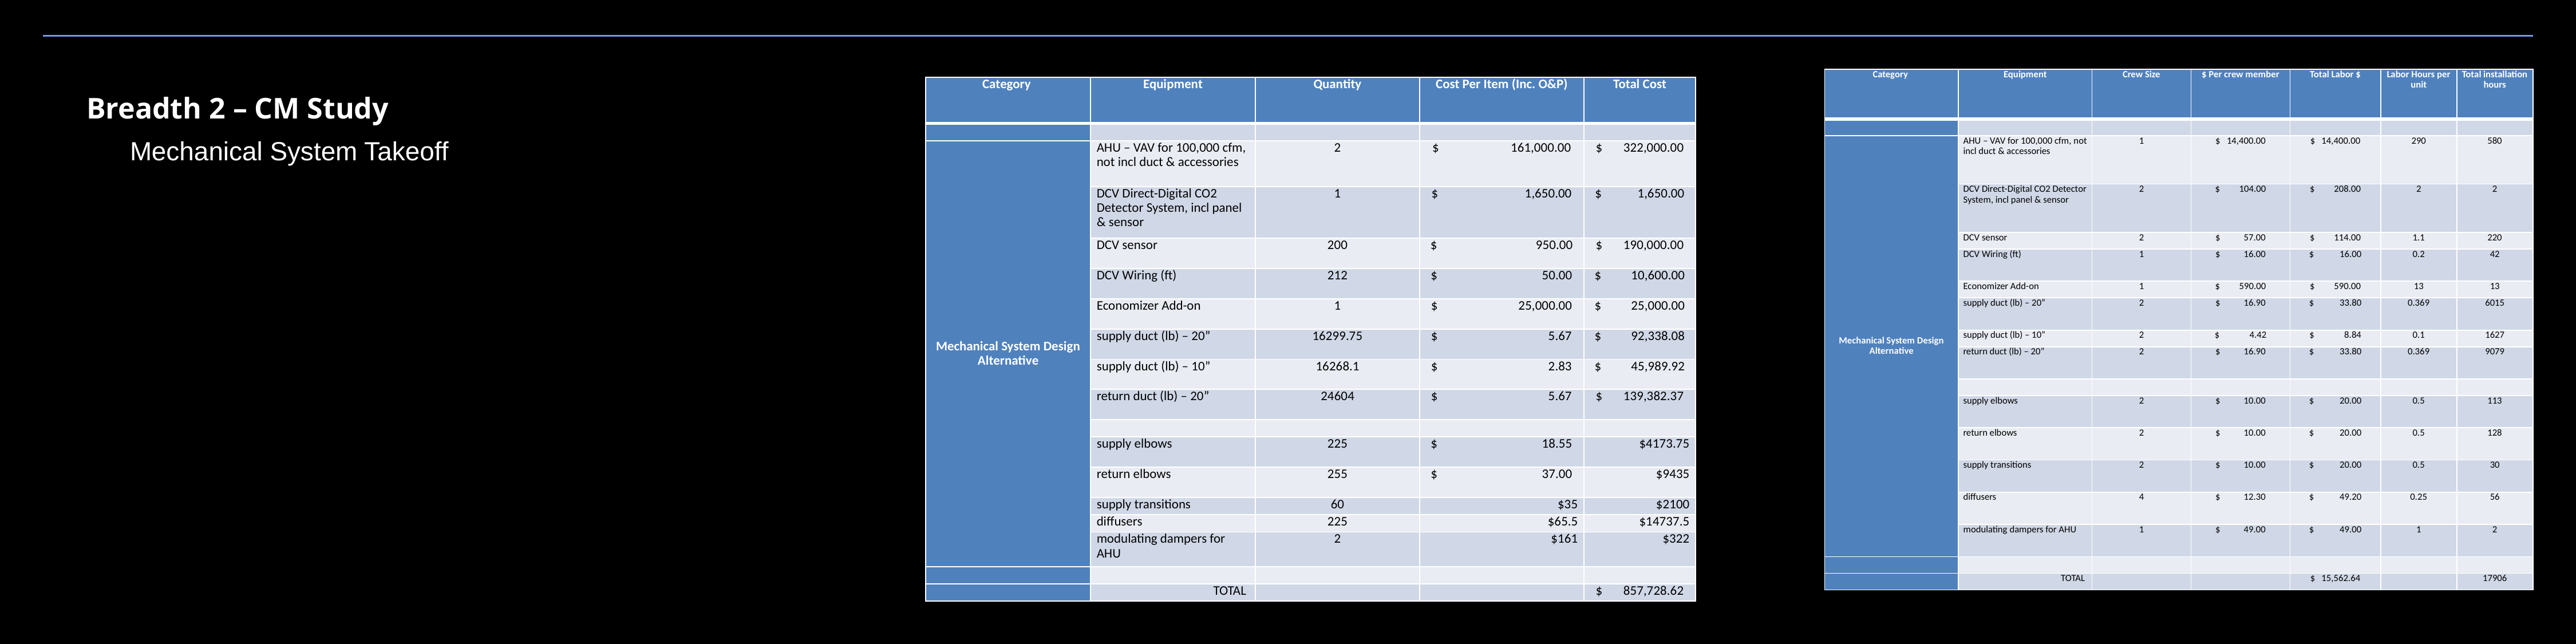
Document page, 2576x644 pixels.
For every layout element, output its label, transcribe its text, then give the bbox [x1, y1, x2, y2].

table_cell $ 1,650.00 [1585, 187, 1695, 238]
table_cell [1585, 125, 1695, 140]
table_cell [2191, 574, 2290, 590]
table_cell return elbows [1959, 428, 2092, 460]
table_cell $ 104.00 [2191, 184, 2290, 232]
table_cell $ 50.00 [1420, 269, 1583, 298]
table_cell 1 [1256, 187, 1419, 238]
table_cell [2458, 380, 2532, 395]
table_cell $322 [1585, 532, 1695, 566]
table_cell [1959, 121, 2092, 135]
table_cell 2 [2381, 184, 2456, 232]
table_cell 1 [2092, 525, 2191, 556]
table_cell $ 114.00 [2290, 233, 2380, 248]
table_cell Economizer Add-on [1959, 282, 2092, 297]
table_cell 225 [1256, 515, 1419, 532]
table_cell 0.25 [2381, 493, 2456, 524]
table_cell 2 [2092, 233, 2191, 248]
table_cell supply duct (lb) – 20” [1959, 298, 2092, 330]
table_cell $ 49.00 [2191, 525, 2290, 556]
table_cell Economizer Add-on [1091, 299, 1255, 329]
table_cell 2 [2092, 460, 2191, 492]
table_cell [1256, 567, 1419, 583]
table_cell [2092, 574, 2191, 590]
table_cell 2 [2092, 396, 2191, 427]
table_header Labor Hours per unit [2381, 70, 2456, 117]
table_cell DCV Direct-Digital CO2 Detector System, incl panel & sensor [1959, 184, 2092, 232]
table_cell $ 18.55 [1420, 437, 1583, 467]
table_cell 1 [2092, 282, 2191, 297]
table_cell 0.5 [2381, 460, 2456, 492]
table_cell $ 14,400.00 [2290, 136, 2380, 184]
table_cell 42 [2458, 250, 2532, 280]
table_cell [2381, 574, 2456, 590]
table_header Crew Size [2092, 70, 2191, 117]
table_cell $ 20.00 [2290, 396, 2380, 427]
table_cell [2458, 557, 2532, 573]
table_cell return duct (lb) – 20” [1959, 347, 2092, 378]
table_cell 0.369 [2381, 347, 2456, 378]
table_cell [2191, 121, 2290, 135]
table_header Total Labor $ [2290, 70, 2380, 117]
table_header Quantity [1256, 78, 1419, 122]
table_cell 17906 [2458, 574, 2532, 590]
table_header Category [1825, 70, 1958, 117]
table_cell [1420, 567, 1583, 583]
table_cell $ 1,650.00 [1420, 187, 1583, 238]
table_cell [1585, 420, 1695, 436]
table_cell 2 [1256, 532, 1419, 566]
table_cell $ 16.90 [2191, 298, 2290, 330]
table_cell $ 57.00 [2191, 233, 2290, 248]
table_cell diffusers [1091, 515, 1255, 532]
table_cell $ 208.00 [2290, 184, 2380, 232]
table_cell 1627 [2458, 331, 2532, 346]
table_cell 0.2 [2381, 250, 2456, 280]
table_cell $ 16.00 [2290, 250, 2380, 280]
table_cell 0.5 [2381, 428, 2456, 460]
table_header Equipment [1959, 70, 2092, 117]
table_cell 212 [1256, 269, 1419, 298]
table_cell $ 10.00 [2191, 428, 2290, 460]
table_cell [1585, 567, 1695, 583]
table_cell $35 [1420, 498, 1583, 514]
table_cell $ 2.83 [1420, 359, 1583, 389]
table_cell 9079 [2458, 347, 2532, 378]
table_cell 30 [2458, 460, 2532, 492]
table_cell $ 857,728.62 [1585, 584, 1695, 600]
table_cell [2381, 121, 2456, 135]
table_cell [2092, 557, 2191, 573]
table_header Equipment [1091, 78, 1255, 122]
table_cell 1 [2092, 136, 2191, 184]
table_cell 1 [2381, 525, 2456, 556]
table_cell Mechanical System Design Alternative [926, 141, 1090, 566]
table_cell Mechanical System Design Alternative [1825, 136, 1958, 556]
table_cell [1825, 574, 1958, 590]
table_cell 290 [2381, 136, 2456, 184]
table_cell $ 25,000.00 [1585, 299, 1695, 329]
table_cell $ 161,000.00 [1420, 141, 1583, 186]
table_cell 225 [1256, 437, 1419, 467]
table_cell [1091, 125, 1255, 140]
table_header Total installation hours [2458, 70, 2532, 117]
table_cell $ 10.00 [2191, 460, 2290, 492]
table_cell DCV Direct-Digital CO2 Detector System, incl panel & sensor [1091, 187, 1255, 238]
table_cell 580 [2458, 136, 2532, 184]
table_cell [2381, 557, 2456, 573]
table_cell 2 [2092, 184, 2191, 232]
table_cell 60 [1256, 498, 1419, 514]
table_cell 16268.1 [1256, 359, 1419, 389]
table_cell diffusers [1959, 493, 2092, 524]
table_cell AHU – VAV for 100,000 cfm, not incl duct & accessories [1091, 141, 1255, 186]
table_cell [926, 584, 1090, 600]
table_cell $65.5 [1420, 515, 1583, 532]
table_cell 255 [1256, 468, 1419, 497]
table_cell [1825, 121, 1958, 135]
table_cell [1420, 584, 1583, 600]
table_cell modulating dampers for AHU [1091, 532, 1255, 566]
table_cell $ 45,989.92 [1585, 359, 1695, 389]
table_header Category [926, 78, 1090, 122]
table_cell 16299.75 [1256, 330, 1419, 359]
table_cell 2 [1256, 141, 1419, 186]
table_cell 2 [2092, 331, 2191, 346]
table_cell [2381, 380, 2456, 395]
table_cell [2092, 380, 2191, 395]
table_cell $ 33.80 [2290, 298, 2380, 330]
table_cell 0.1 [2381, 331, 2456, 346]
table_cell [1959, 380, 2092, 395]
table_cell 220 [2458, 233, 2532, 248]
table_cell 0.369 [2381, 298, 2456, 330]
table_cell $ 16.00 [2191, 250, 2290, 280]
table_cell 200 [1256, 239, 1419, 268]
table_cell 1.1 [2381, 233, 2456, 248]
table_cell $ 5.67 [1420, 390, 1583, 419]
text_box Mechanical System Takeoff [121, 130, 465, 170]
table_cell DCV Wiring (ft) [1091, 269, 1255, 298]
table_cell $ 16.90 [2191, 347, 2290, 378]
table_cell [2290, 380, 2380, 395]
table_cell DCV sensor [1091, 239, 1255, 268]
table_cell AHU – VAV for 100,000 cfm, not incl duct & accessories [1959, 136, 2092, 184]
table_cell supply duct (lb) – 10” [1091, 359, 1255, 389]
table_cell 128 [2458, 428, 2532, 460]
table_cell 2 [2458, 525, 2532, 556]
table_cell 13 [2381, 282, 2456, 297]
table_cell 0.5 [2381, 396, 2456, 427]
table_cell 56 [2458, 493, 2532, 524]
table_cell supply duct (lb) – 20” [1091, 330, 1255, 359]
table_cell [926, 125, 1090, 140]
table_cell 2 [2092, 428, 2191, 460]
table_cell [1420, 420, 1583, 436]
table_cell $ 10.00 [2191, 396, 2290, 427]
table_cell 2 [2092, 347, 2191, 378]
table_cell 2 [2092, 298, 2191, 330]
text_box Breadth 2 – CM Study [78, 85, 397, 129]
table_cell supply transitions [1091, 498, 1255, 514]
table_cell modulating dampers for AHU [1959, 525, 2092, 556]
table_cell TOTAL [1959, 574, 2092, 590]
table_cell $ 14,400.00 [2191, 136, 2290, 184]
table_cell [2290, 557, 2380, 573]
table_cell $ 590.00 [2191, 282, 2290, 297]
table_cell DCV Wiring (ft) [1959, 250, 2092, 280]
table_cell [1091, 567, 1255, 583]
table_cell $ 950.00 [1420, 239, 1583, 268]
table_cell $161 [1420, 532, 1583, 566]
table_cell return duct (lb) – 20” [1091, 390, 1255, 419]
table_cell $ 25,000.00 [1420, 299, 1583, 329]
table_cell [1091, 420, 1255, 436]
table_cell [1256, 584, 1419, 600]
table_cell supply transitions [1959, 460, 2092, 492]
table_cell TOTAL [1091, 584, 1255, 600]
table_cell supply duct (lb) – 10” [1959, 331, 2092, 346]
table_cell $ 12.30 [2191, 493, 2290, 524]
table_cell $ 33.80 [2290, 347, 2380, 378]
table_cell supply elbows [1959, 396, 2092, 427]
table_cell [2092, 121, 2191, 135]
table_cell [926, 567, 1090, 583]
table_cell [2191, 380, 2290, 395]
table_cell $ 20.00 [2290, 428, 2380, 460]
table_cell $9435 [1585, 468, 1695, 497]
table_cell 1 [1256, 299, 1419, 329]
table_cell [2191, 557, 2290, 573]
table_cell $ 8.84 [2290, 331, 2380, 346]
table_cell $ 10,600.00 [1585, 269, 1695, 298]
table_cell $ 49.00 [2290, 525, 2380, 556]
table_cell 6015 [2458, 298, 2532, 330]
table_cell $ 49.20 [2290, 493, 2380, 524]
table_cell [1256, 420, 1419, 436]
table_cell $ 322,000.00 [1585, 141, 1695, 186]
table_cell $2100 [1585, 498, 1695, 514]
table_cell $ 190,000.00 [1585, 239, 1695, 268]
table_cell $ 590.00 [2290, 282, 2380, 297]
table_cell 2 [2458, 184, 2532, 232]
table_cell $ 4.42 [2191, 331, 2290, 346]
table_cell 24604 [1256, 390, 1419, 419]
table_cell 113 [2458, 396, 2532, 427]
table_cell [2290, 121, 2380, 135]
table_cell [1959, 557, 2092, 573]
table_cell $ 15,562.64 [2290, 574, 2380, 590]
table_cell [1825, 557, 1958, 573]
table_cell supply elbows [1091, 437, 1255, 467]
table_cell 13 [2458, 282, 2532, 297]
table_cell $ 20.00 [2290, 460, 2380, 492]
table_header $ Per crew member [2191, 70, 2290, 117]
table_cell $ 139,382.37 [1585, 390, 1695, 419]
table_cell $4173.75 [1585, 437, 1695, 467]
table_header Total Cost [1585, 78, 1695, 122]
table_cell [2458, 121, 2532, 135]
table_cell $ 37.00 [1420, 468, 1583, 497]
table_cell return elbows [1091, 468, 1255, 497]
table_cell [1256, 125, 1419, 140]
table_cell [1420, 125, 1583, 140]
table_cell $14737.5 [1585, 515, 1695, 532]
table_cell $ 5.67 [1420, 330, 1583, 359]
table_cell $ 92,338.08 [1585, 330, 1695, 359]
table_header Cost Per Item (Inc. O&P) [1420, 78, 1583, 122]
table_cell 1 [2092, 250, 2191, 280]
table_cell DCV sensor [1959, 233, 2092, 248]
table_cell 4 [2092, 493, 2191, 524]
